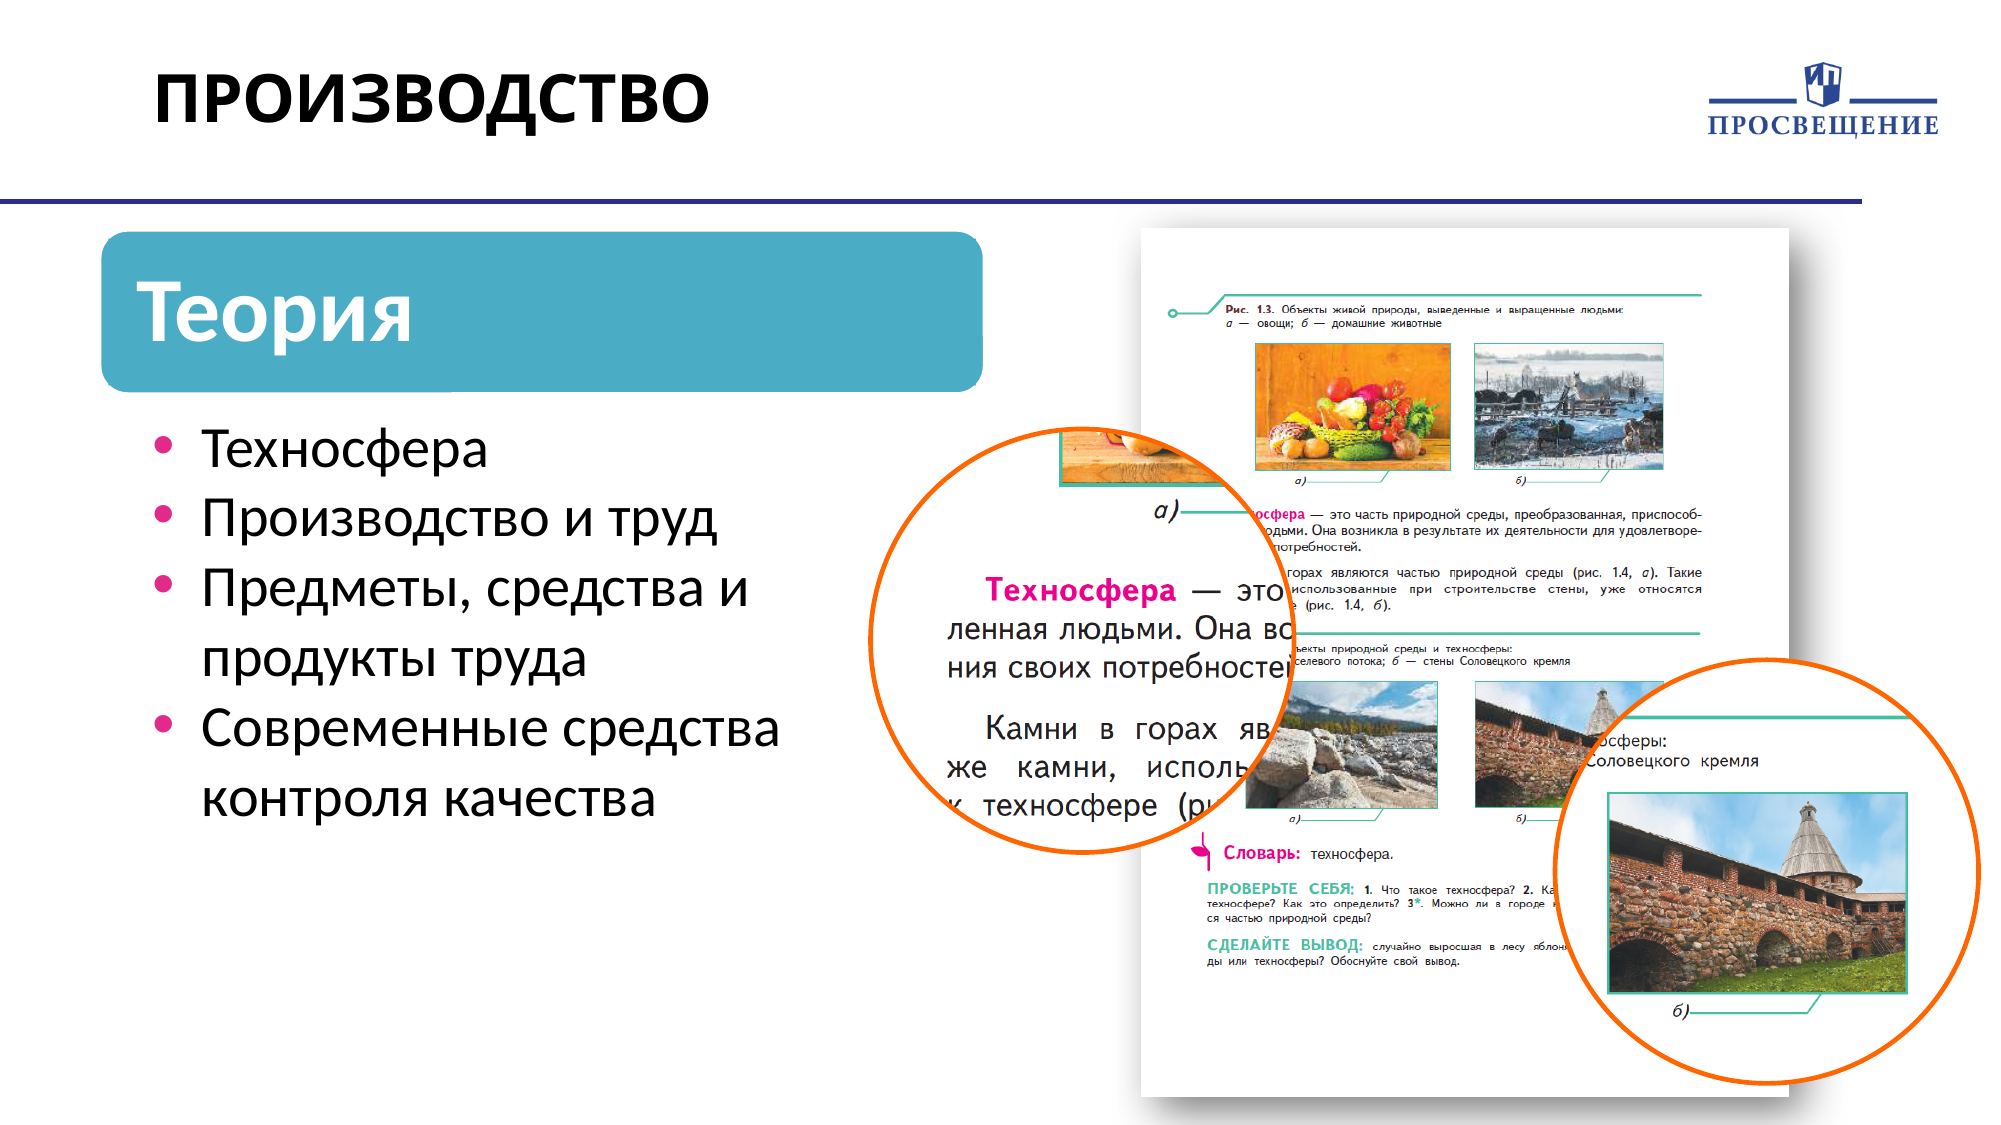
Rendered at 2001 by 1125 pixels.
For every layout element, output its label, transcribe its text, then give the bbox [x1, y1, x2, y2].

text_box [1789, 659, 1980, 1084]
text_box [869, 427, 1141, 854]
picture [1863, 62, 1938, 139]
title ПРОИЗВОДСТВО [137, 0, 1863, 202]
list Техносфера Производство и труд Предметы, средства и продукты труда Современные средства контроля качества [137, 401, 988, 1014]
picture [1141, 228, 1789, 1097]
